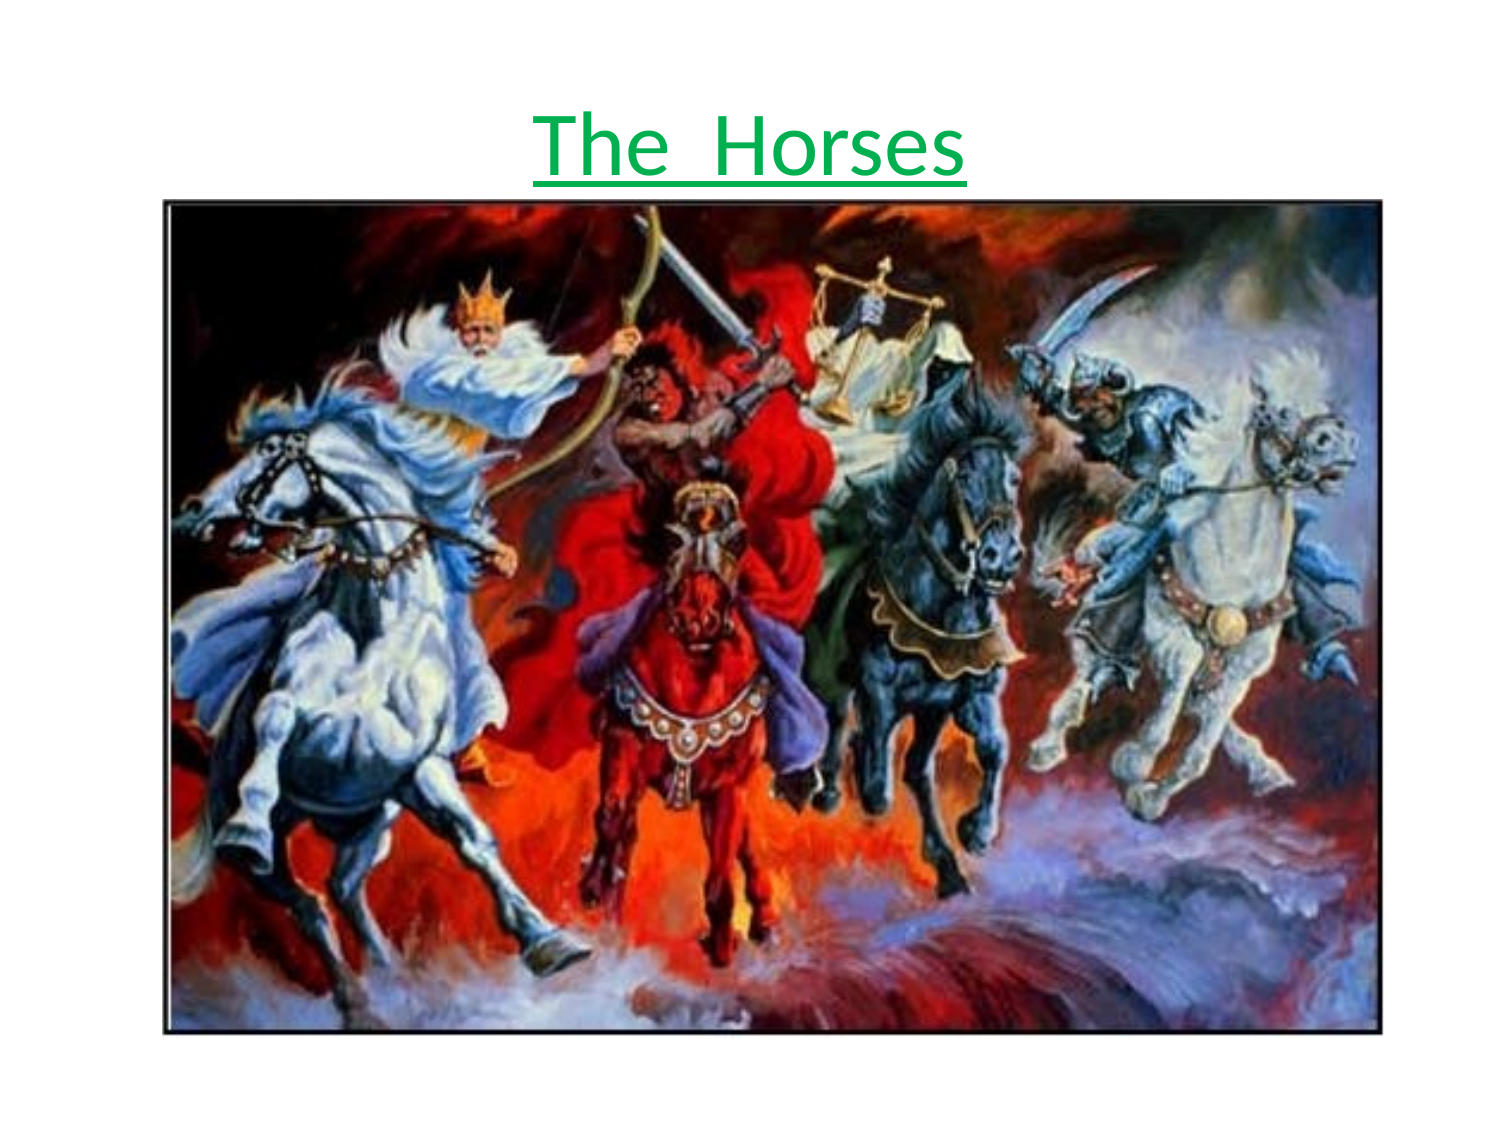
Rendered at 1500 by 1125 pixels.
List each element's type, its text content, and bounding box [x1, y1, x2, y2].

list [162, 199, 1388, 1038]
title The Horses [75, 45, 1425, 233]
